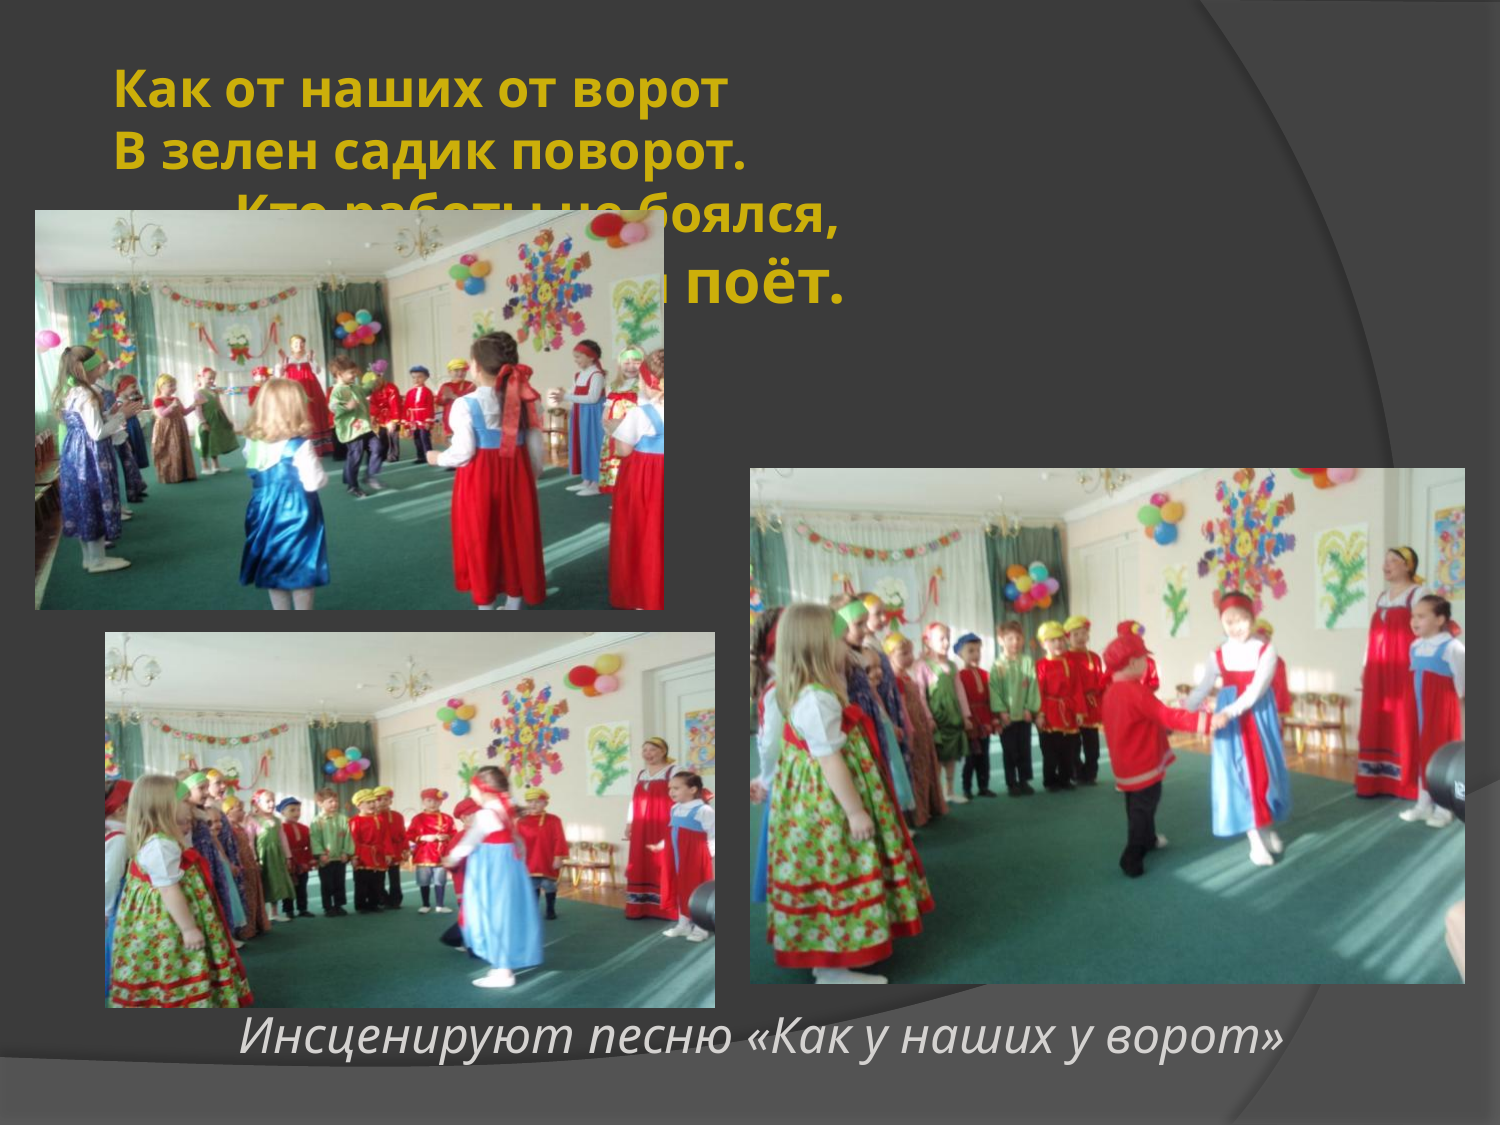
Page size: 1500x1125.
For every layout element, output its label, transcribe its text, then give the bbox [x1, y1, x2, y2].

title Как от наших от ворот В зелен садик поворот. Кто работы не боялся, Тот, и пляшет, и поёт. [105, 45, 1418, 399]
picture [749, 468, 1466, 985]
picture [105, 632, 716, 1008]
picture [34, 210, 664, 610]
list Инсценируют песню «Как у наших у ворот» [82, 996, 1437, 1102]
